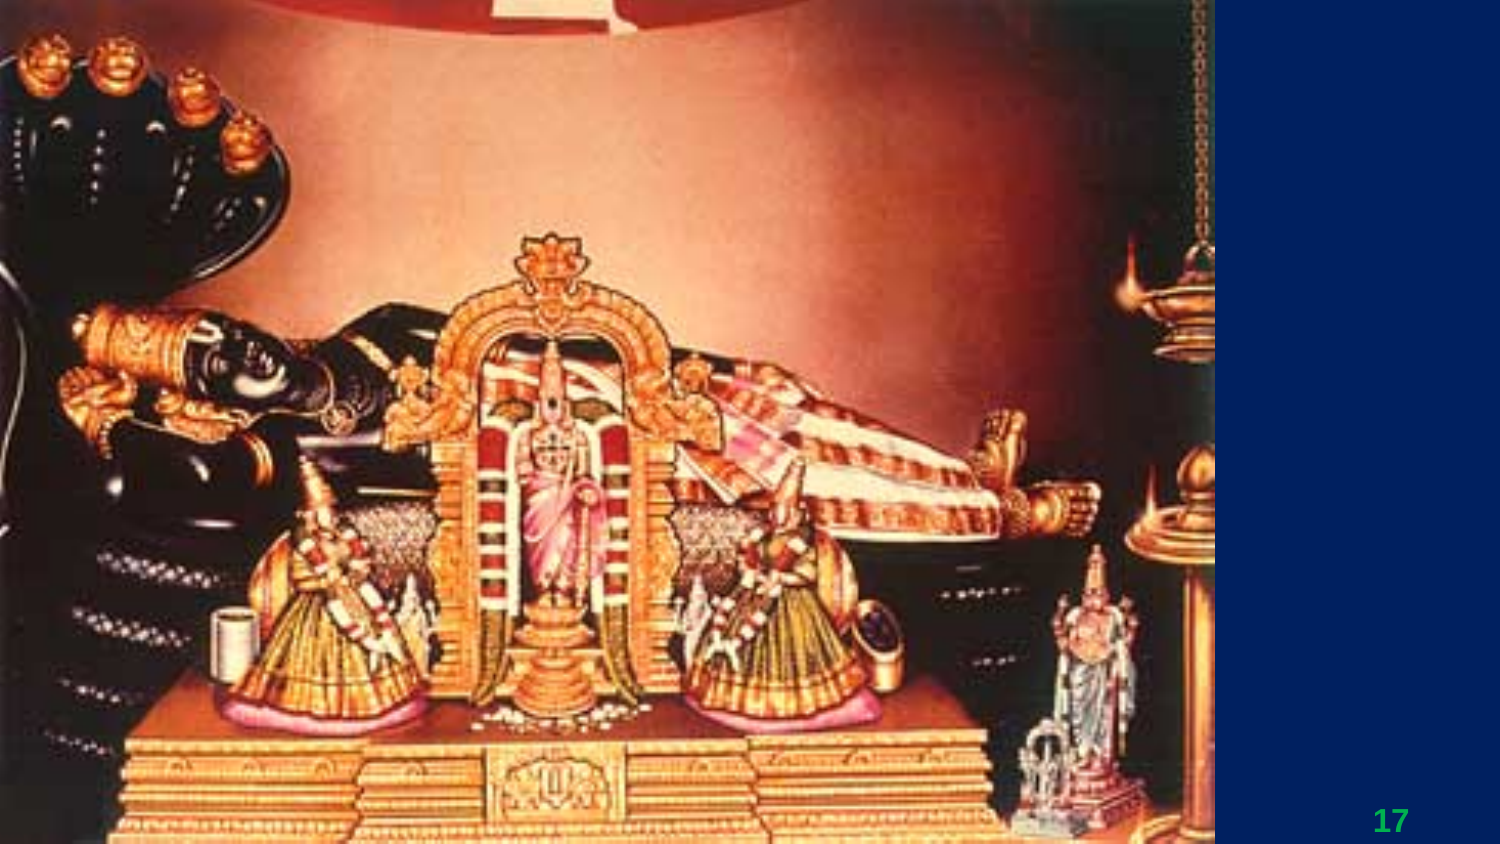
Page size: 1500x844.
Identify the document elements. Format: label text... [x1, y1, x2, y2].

picture [0, 0, 1216, 844]
slide_number 17 [1220, 804, 1425, 835]
